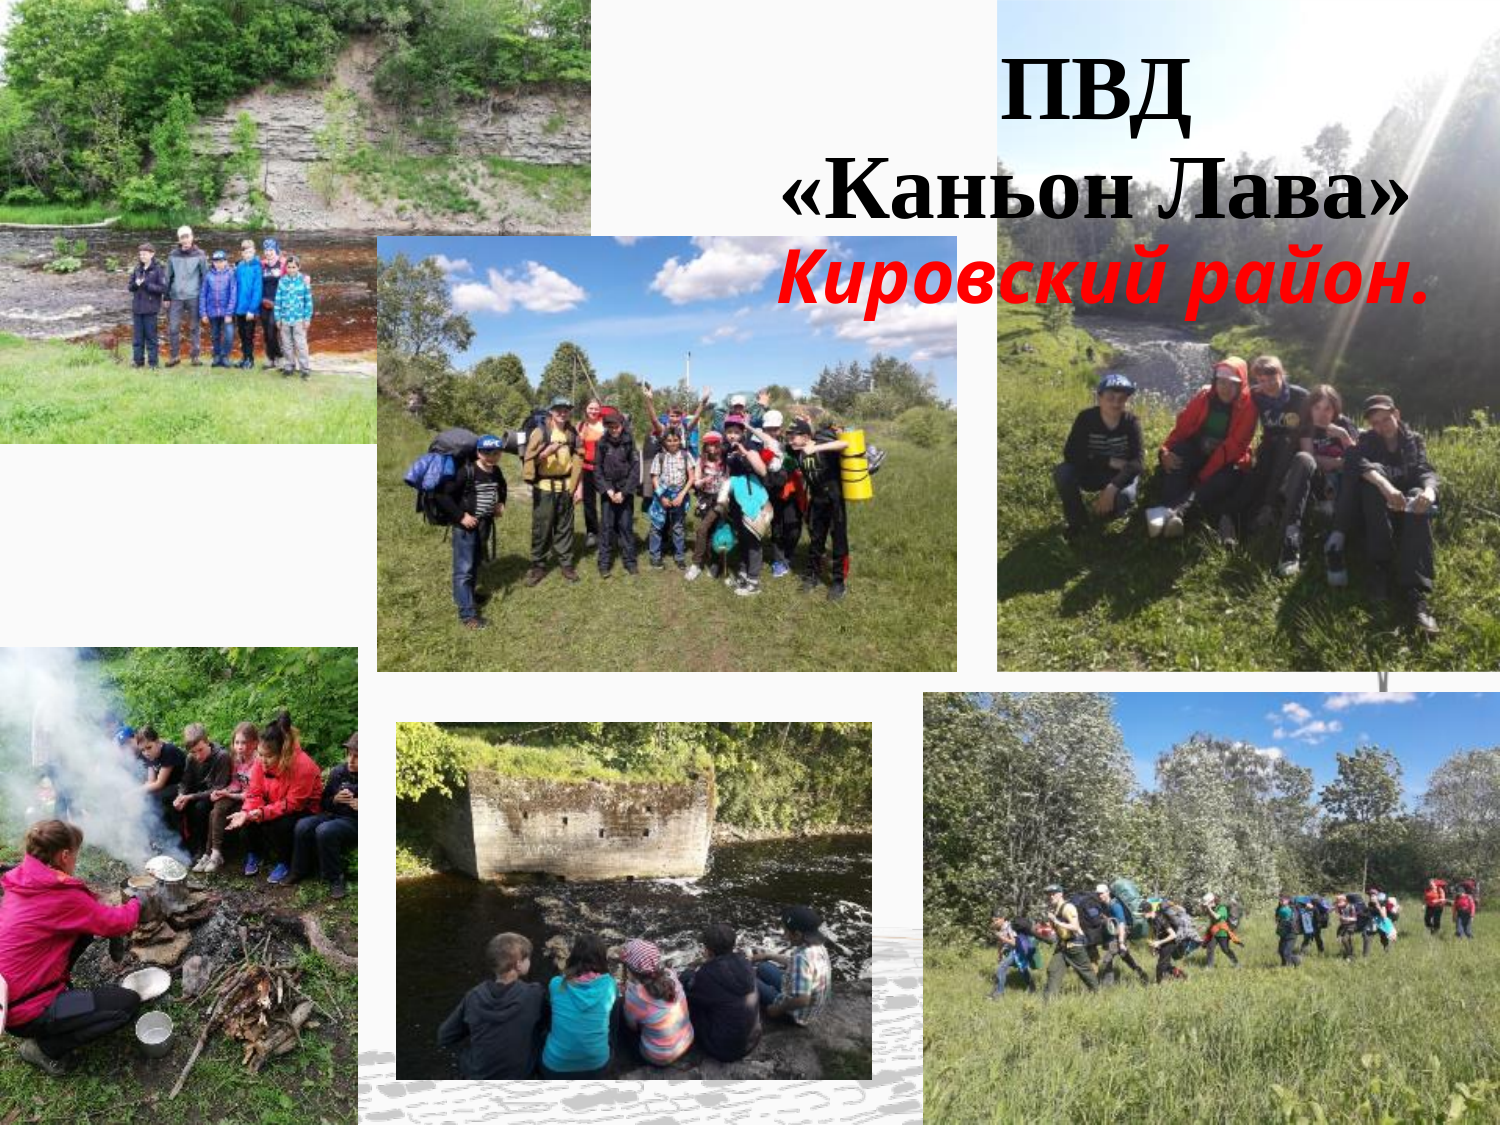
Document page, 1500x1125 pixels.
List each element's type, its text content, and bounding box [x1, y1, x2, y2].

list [0, 0, 591, 444]
picture [0, 0, 1500, 1125]
text_box ПВД «Каньон Лава» Кировский район. [693, 0, 1500, 236]
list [923, 692, 1500, 1125]
